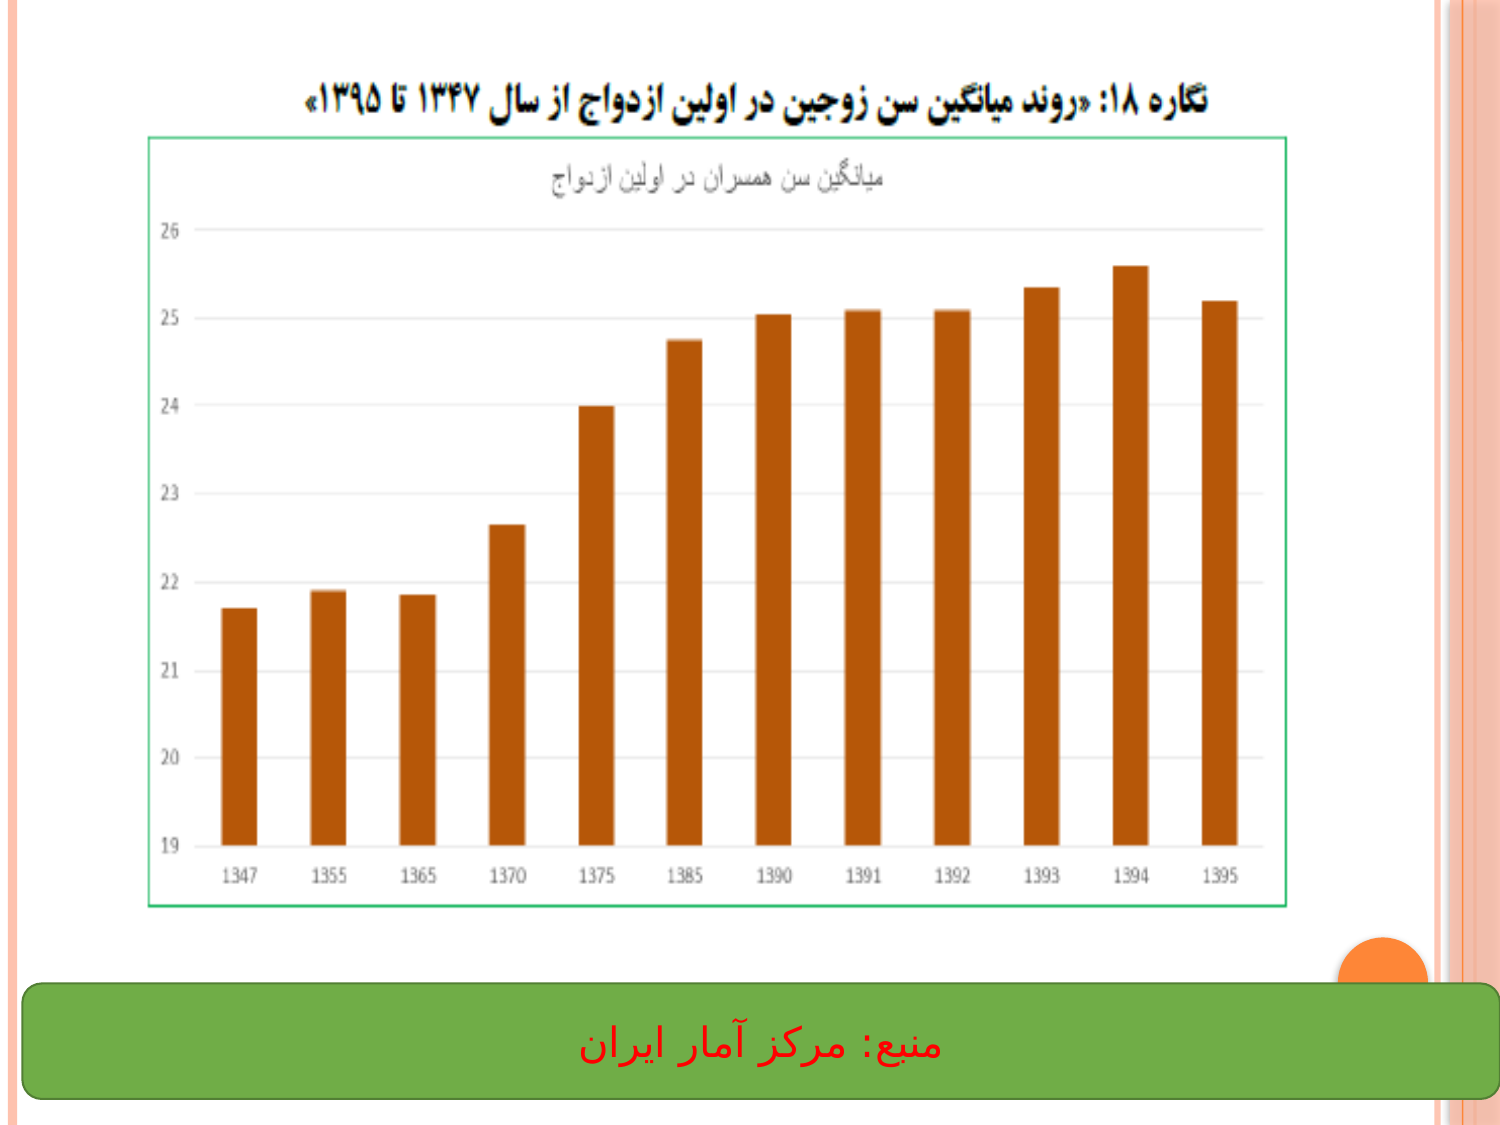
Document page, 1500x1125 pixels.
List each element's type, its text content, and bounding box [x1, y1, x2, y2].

picture [119, 77, 1336, 920]
text_box منبع: مرکز آمار ایران [22, 983, 1500, 1099]
